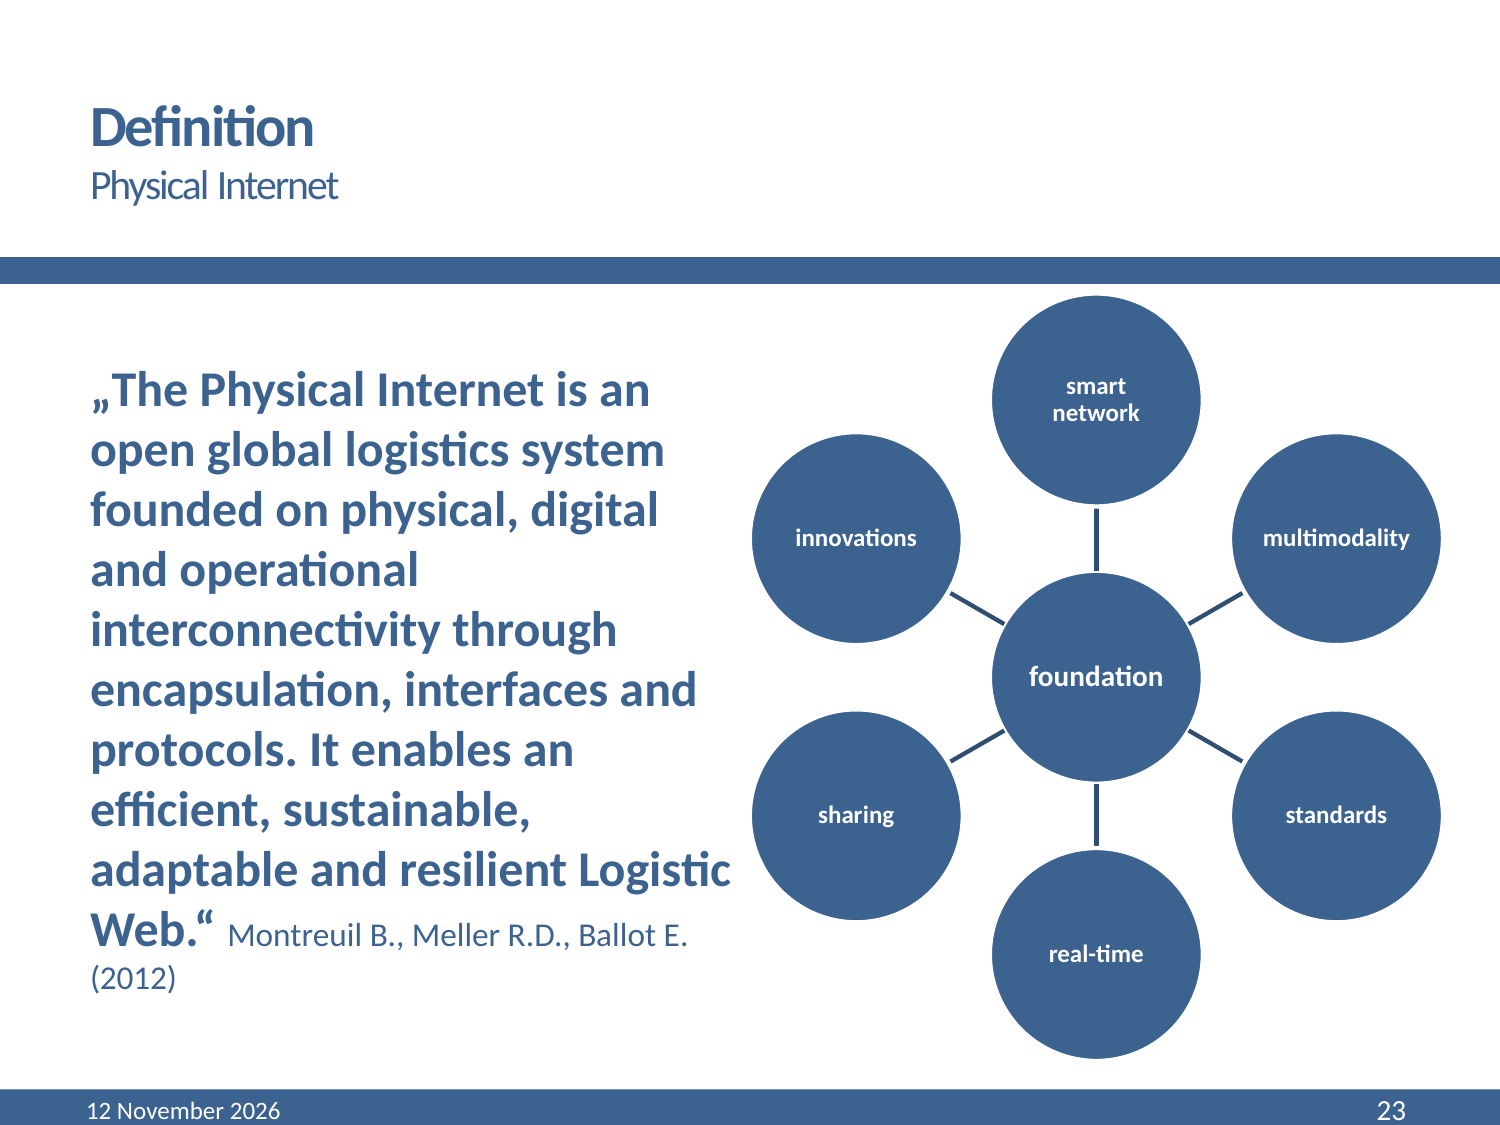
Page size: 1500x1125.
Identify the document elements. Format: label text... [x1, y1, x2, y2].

list „The Physical Internet is an open global logistics system founded on physical, digital and operational interconnectivity through encapsulation, interfaces and protocols. It enables an efficient, sustainable, adaptable and resilient Logistic Web.“ Montreuil B., Meller R.D., Ballot E. (2012) [75, 278, 750, 1063]
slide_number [71, 1082, 547, 1125]
slide_number 23 [1246, 1082, 1422, 1125]
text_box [525, 290, 1500, 1064]
title Definition Physical Internet [75, 66, 857, 229]
